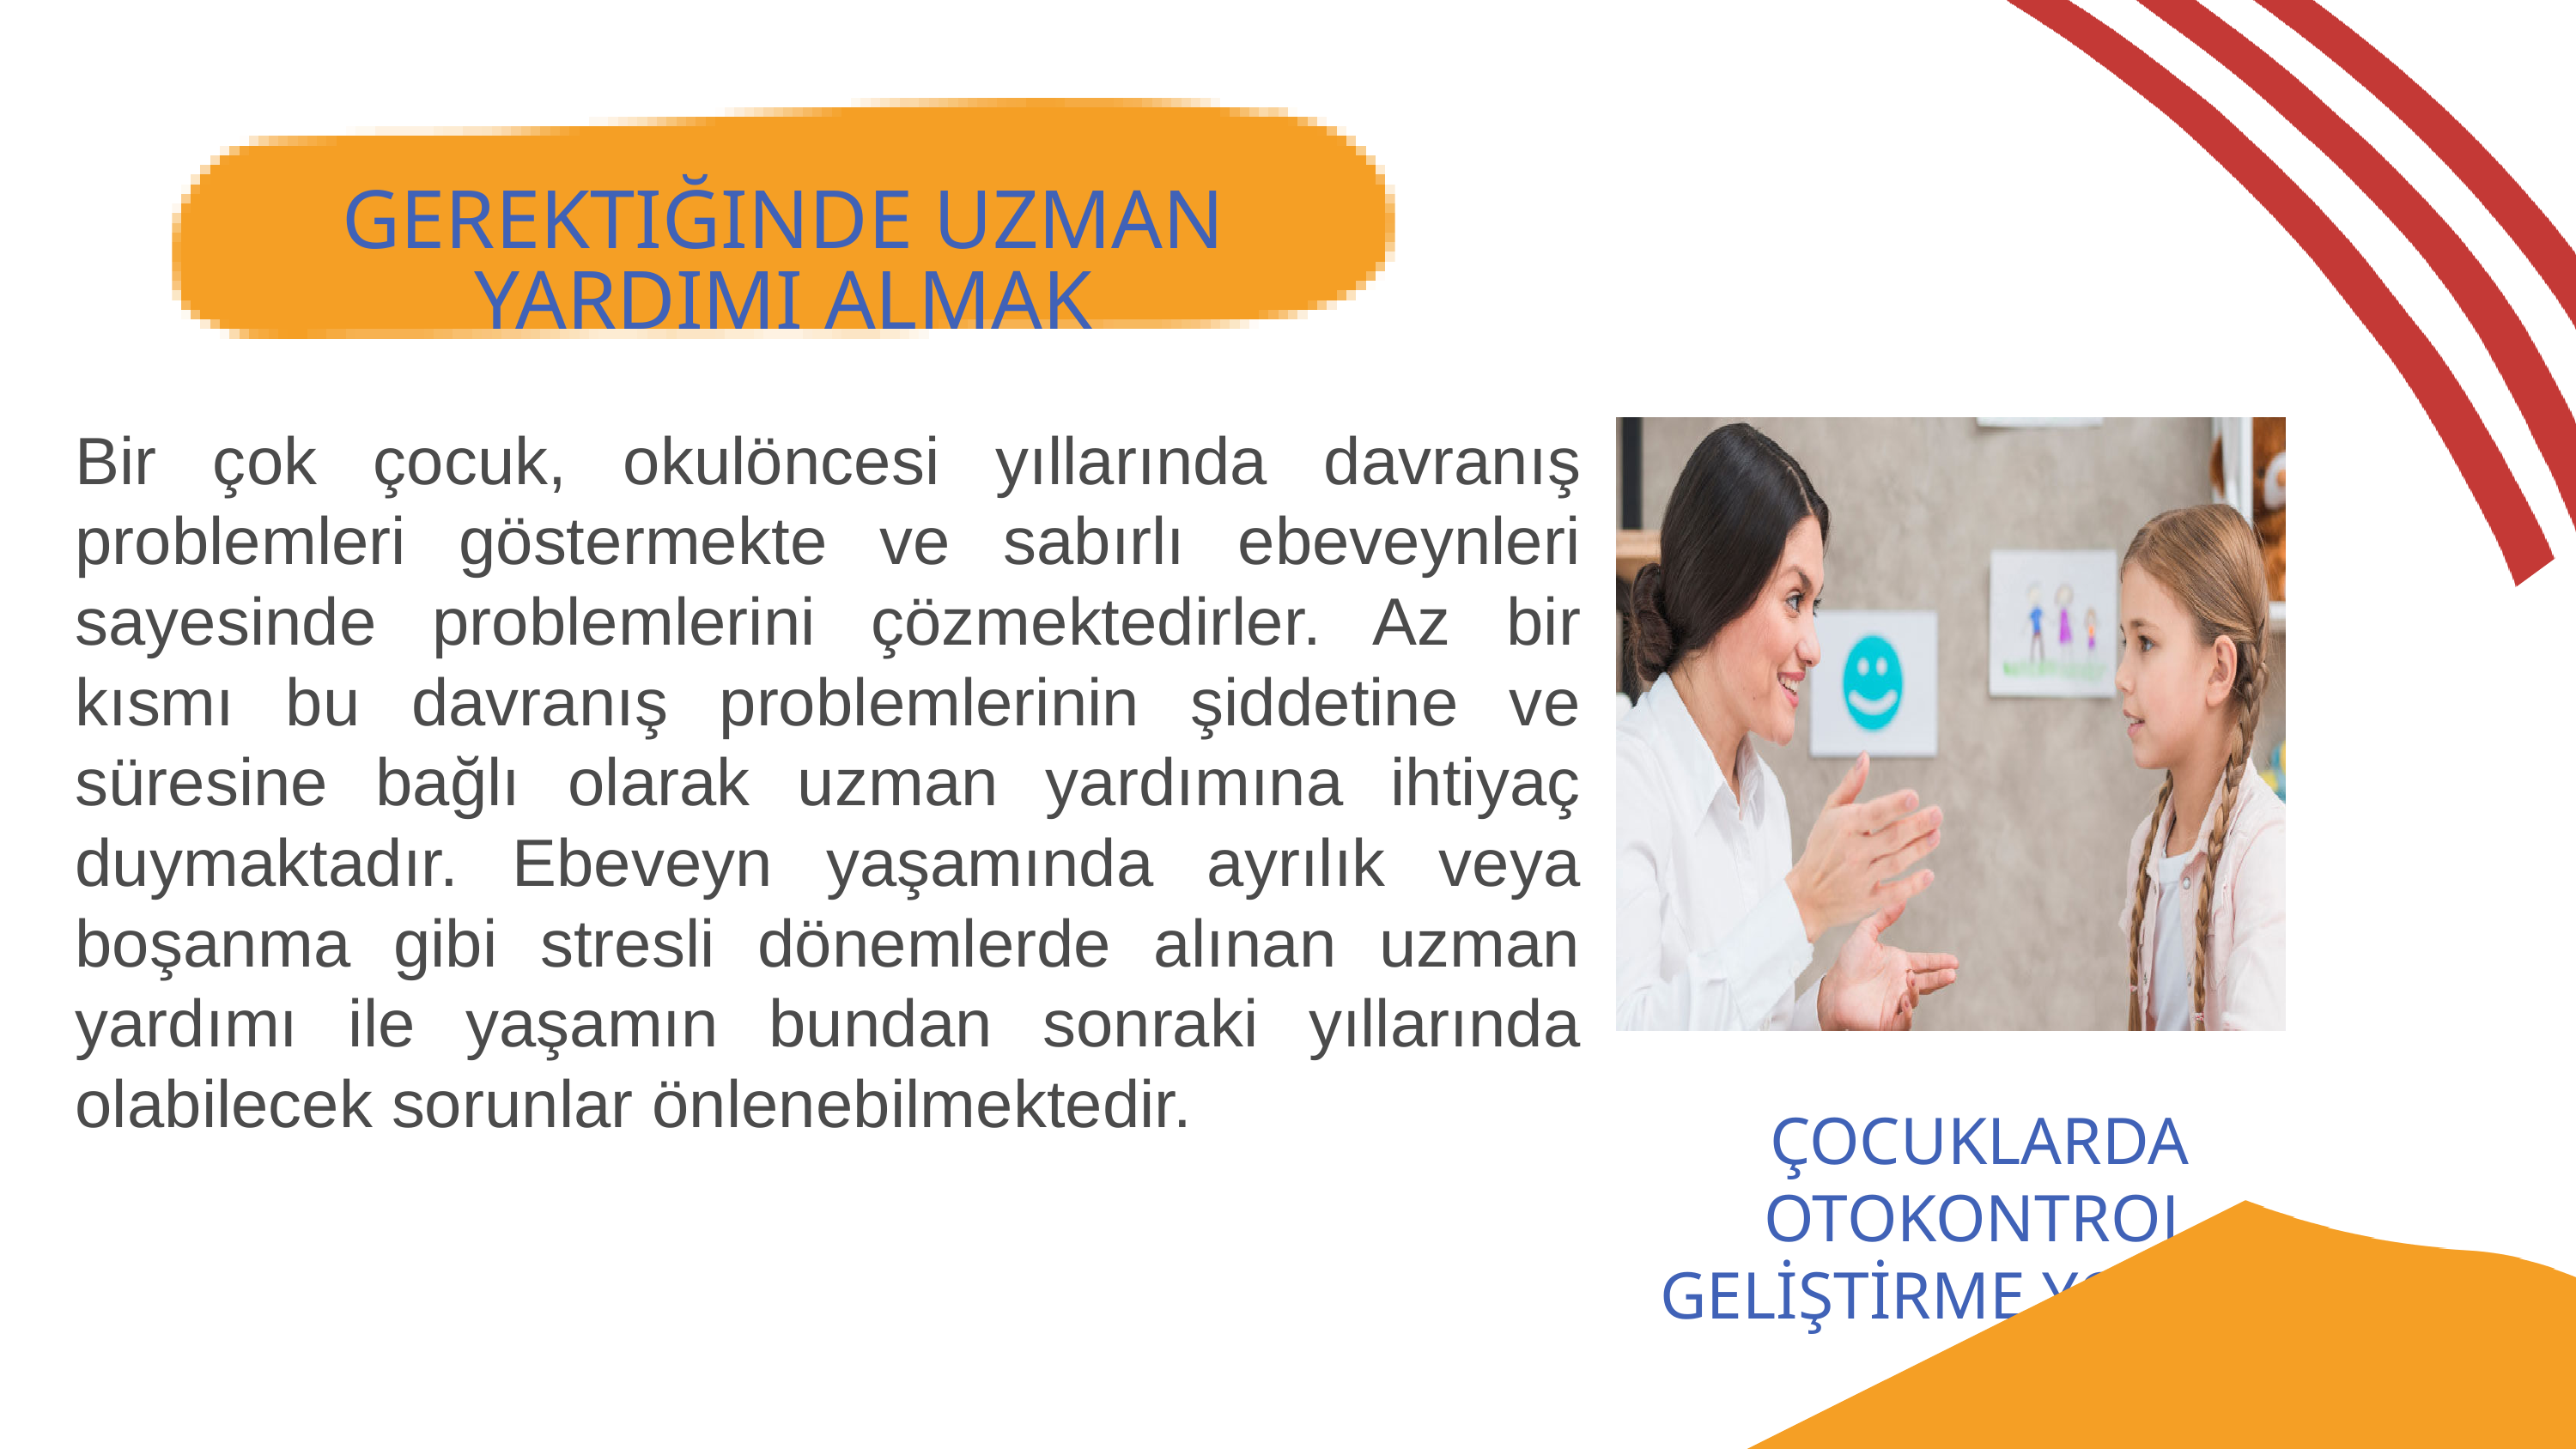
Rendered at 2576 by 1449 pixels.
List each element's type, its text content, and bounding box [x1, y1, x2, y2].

text_box [1990, 0, 2576, 637]
text_box Bir çok çocuk, okulöncesi yıllarında davranış problemleri göstermekte ve sabırlı ebeveynleri sayesinde problemlerini çözmektedirler. Az bir kısmı bu davranış problemlerinin şiddetine ve süresine bağlı olarak uzman yardımına ihtiyaç duymaktadır. Ebeveyn yaşamında ayrılık veya boşanma gibi stresli dönemlerde alınan uzman yardımı ile yaşamın bundan sonraki yıllarında olabilecek sorunlar önlenebilmektedir. [75, 417, 1583, 1141]
text_box [172, 98, 1395, 339]
picture [1616, 416, 2287, 1031]
text_box GEREKTIĞINDE UZMAN YARDIMI ALMAK [212, 184, 1355, 345]
text_box ÇOCUKLARDA OTOKONTROL GELİŞTİRME YOLLARI [1587, 1100, 2372, 1332]
text_box [1747, 1053, 2576, 1449]
